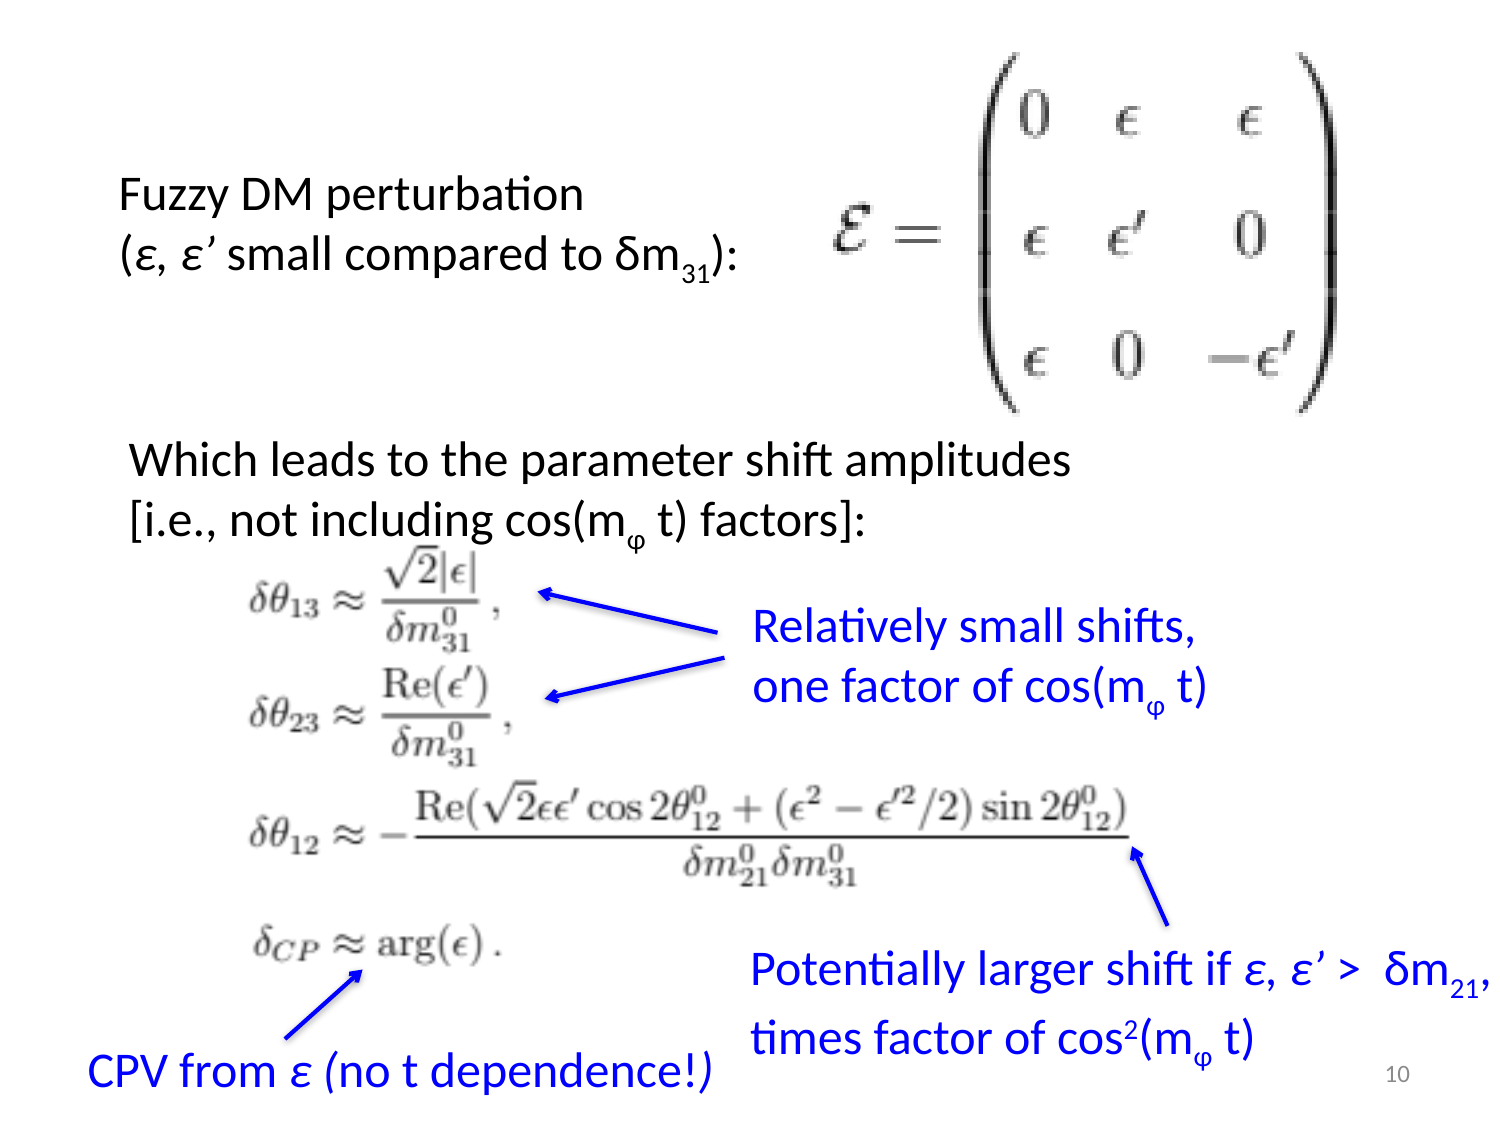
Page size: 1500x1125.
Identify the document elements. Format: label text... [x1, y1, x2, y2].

picture [182, 533, 1133, 969]
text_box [74, 969, 739, 1106]
text_box Fuzzy DM perturbation (ε, ε’ small compared to δm31): [103, 153, 755, 297]
slide_number 10 [1074, 1072, 1425, 1103]
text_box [537, 585, 1235, 723]
text_box Which leads to the parameter shift amplitudes [i.e., not including cos(mφ t) factors]: [113, 419, 1087, 563]
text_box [727, 845, 1500, 1066]
picture [778, 0, 1350, 447]
